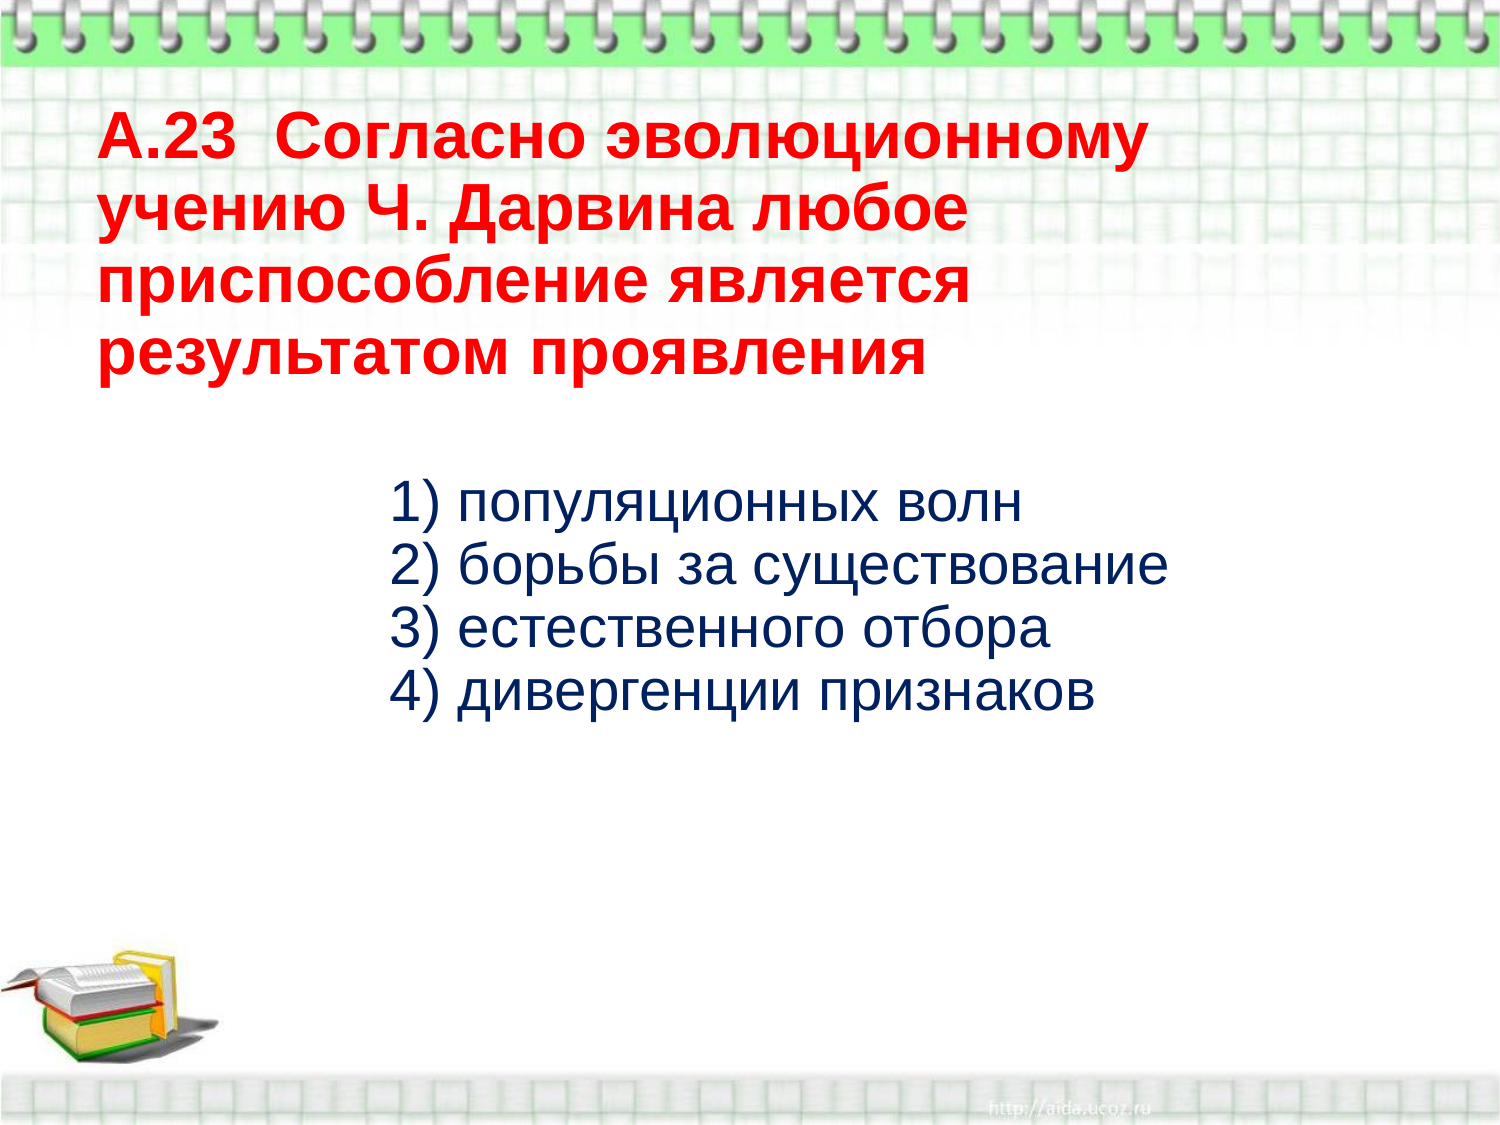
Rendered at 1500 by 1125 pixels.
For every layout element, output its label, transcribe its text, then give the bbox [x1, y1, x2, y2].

text_box 1) популяционных волн 2) борьбы за существование 3) естественного отбора 4) дивергенции признаков [374, 463, 1336, 731]
text_box А.23 Согласно эволюционному учению Ч. Дарвина любое приспособление является результатом проявления [81, 93, 1371, 550]
picture [0, 0, 1500, 1125]
